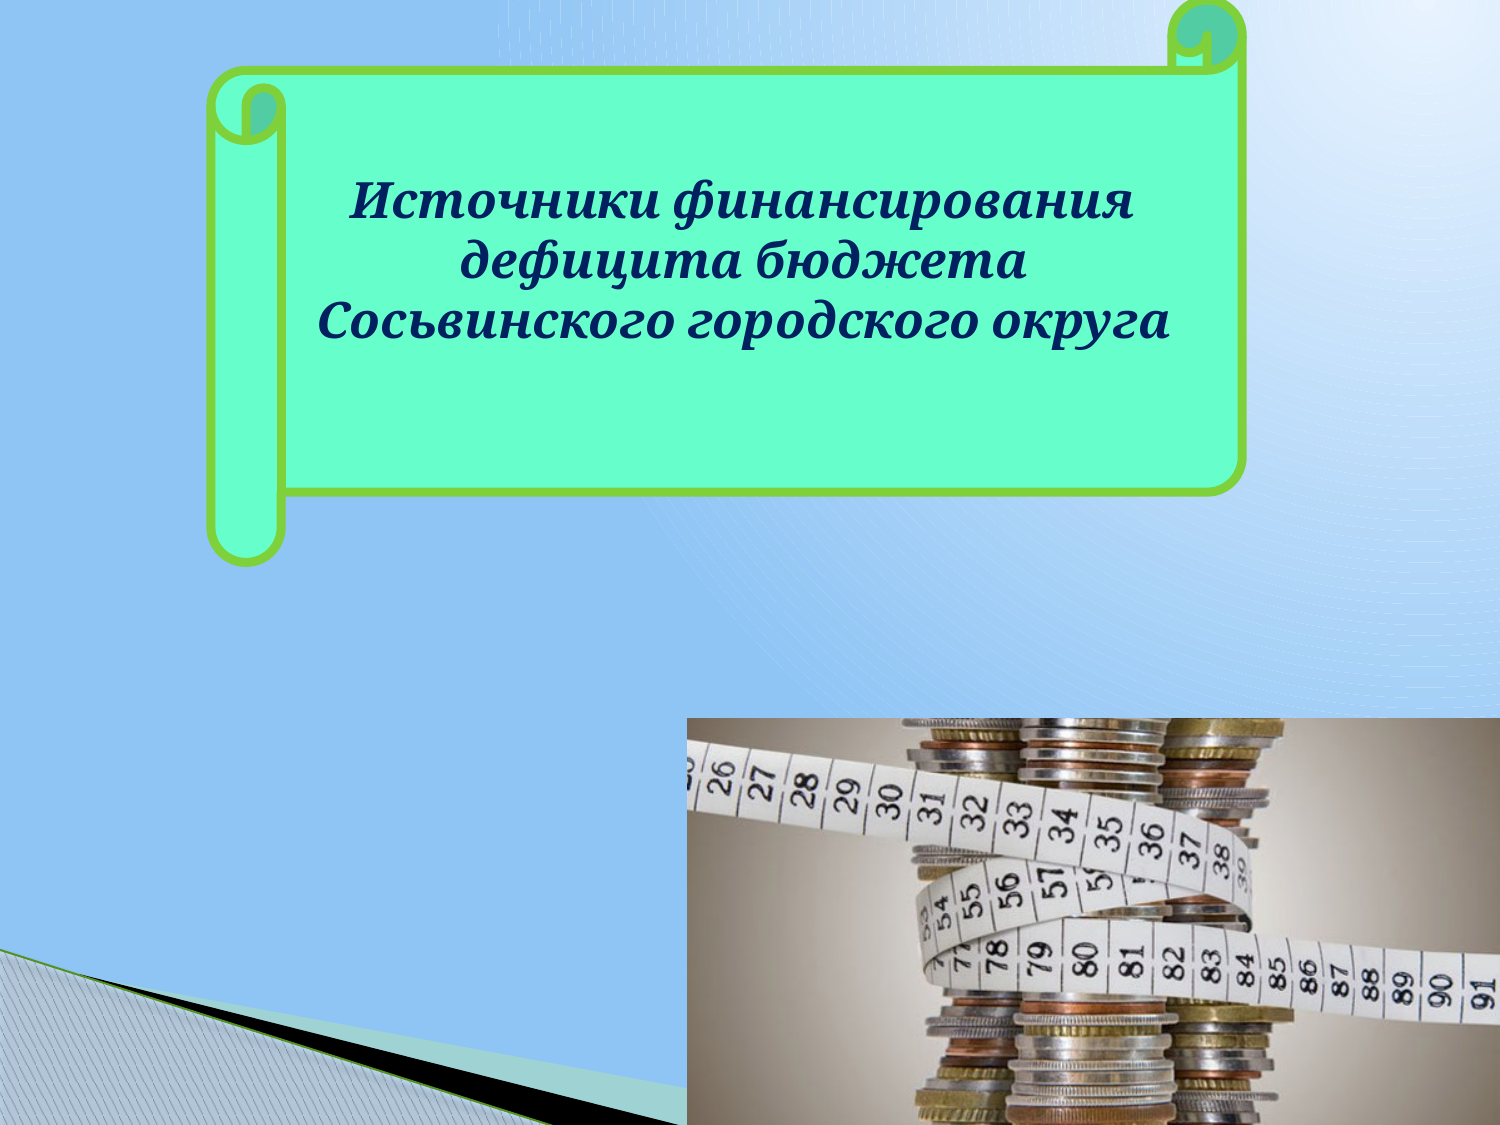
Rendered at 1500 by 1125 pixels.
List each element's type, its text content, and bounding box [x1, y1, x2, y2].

text_box Источники финансирования дефицита бюджета Сосьвинского городского округа [206, 0, 1247, 567]
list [687, 718, 1500, 1125]
